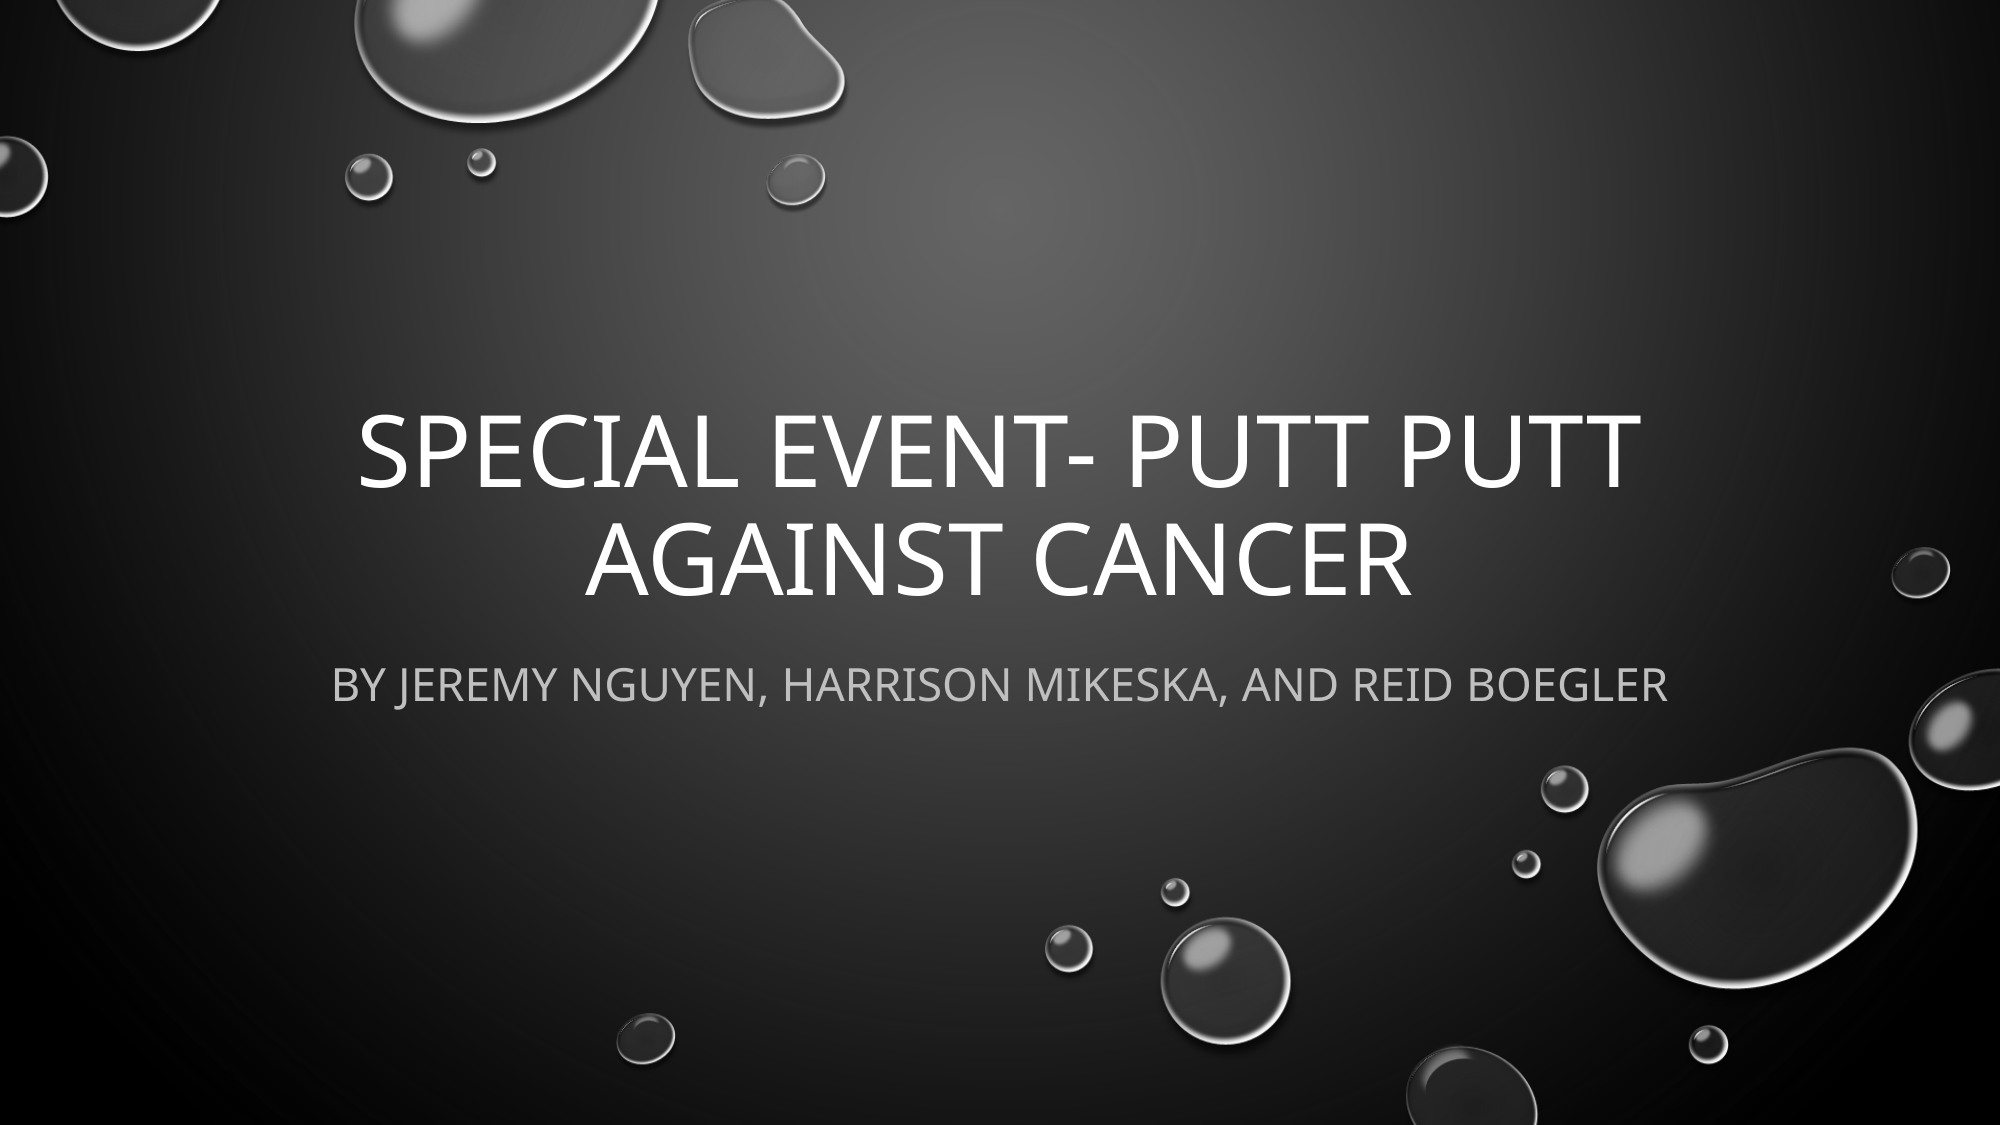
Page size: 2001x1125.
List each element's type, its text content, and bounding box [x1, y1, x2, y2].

subtitle By Jeremy Nguyen, Harrison Mikeska, and Reid Boegler [287, 637, 1713, 863]
picture [0, 0, 2000, 1125]
title Special event- Putt putt against cancer [287, 213, 1713, 625]
